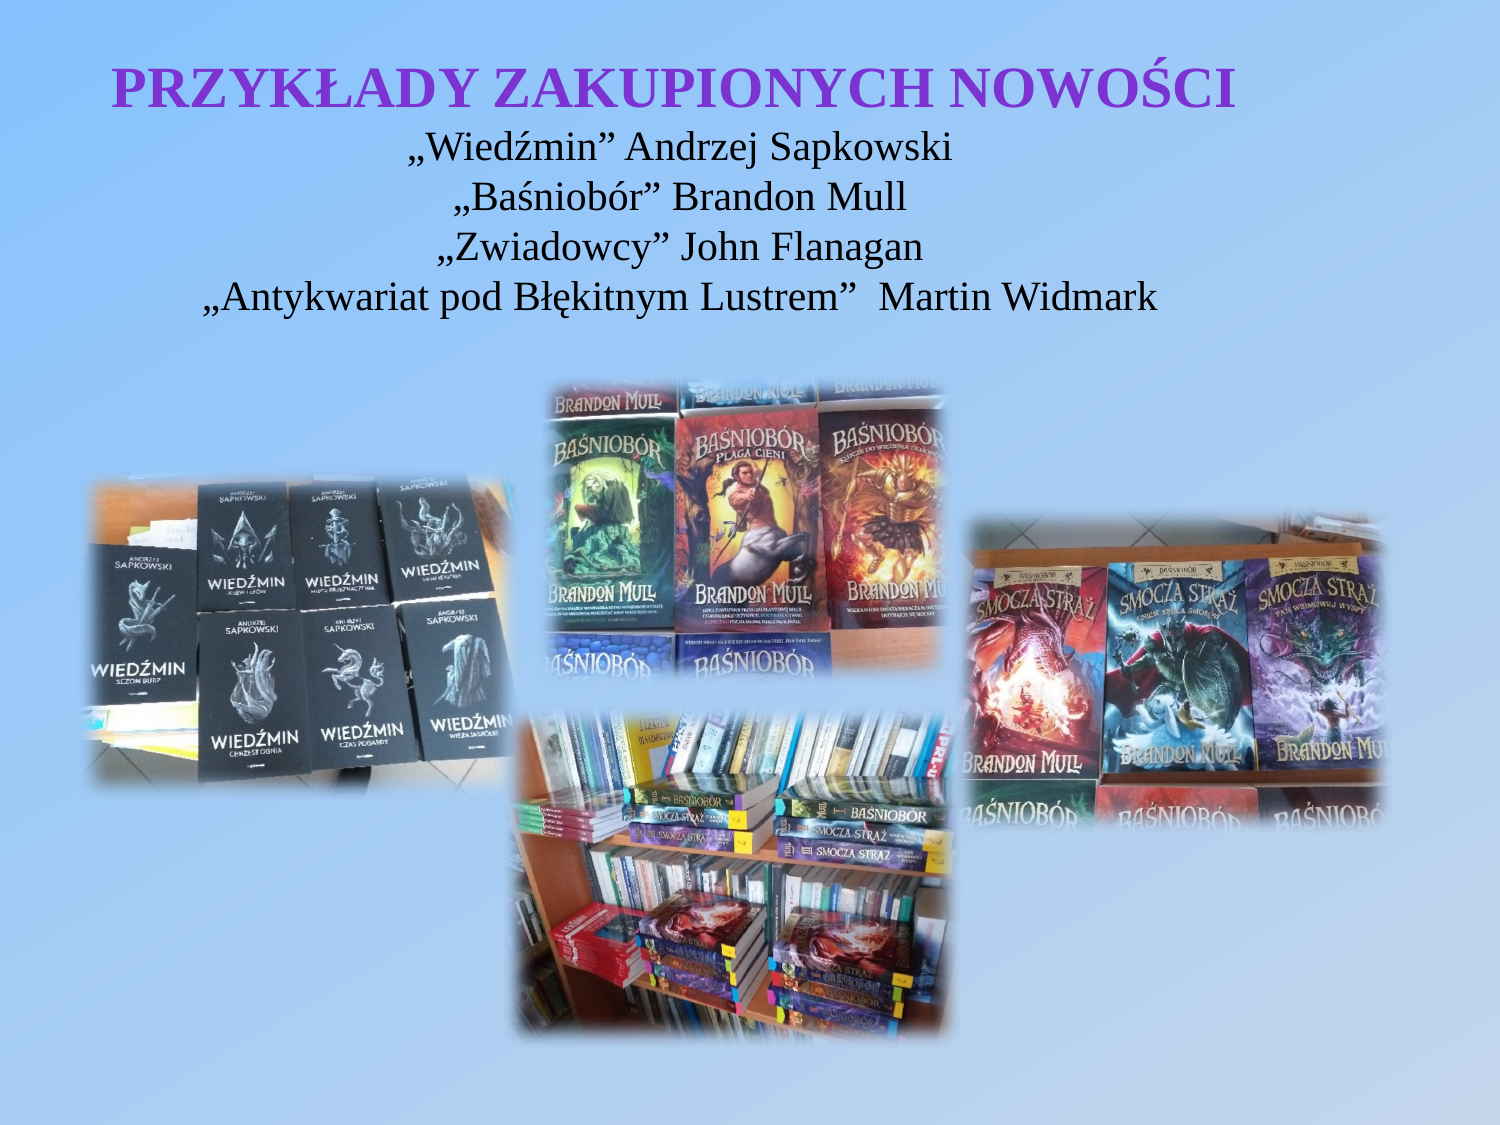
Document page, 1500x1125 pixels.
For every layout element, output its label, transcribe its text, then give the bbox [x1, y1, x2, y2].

picture [536, 373, 954, 687]
picture [952, 502, 1395, 835]
title Przykłady zakupionych nowości „Wiedźmin” Andrzej Sapkowski „Baśniobór” Brandon Mull „Zwiadowcy” John Flanagan „Antykwariat pod Błękitnym Lustrem” Martin Widmark [0, 45, 1350, 374]
picture [76, 467, 522, 802]
picture [501, 703, 964, 1051]
